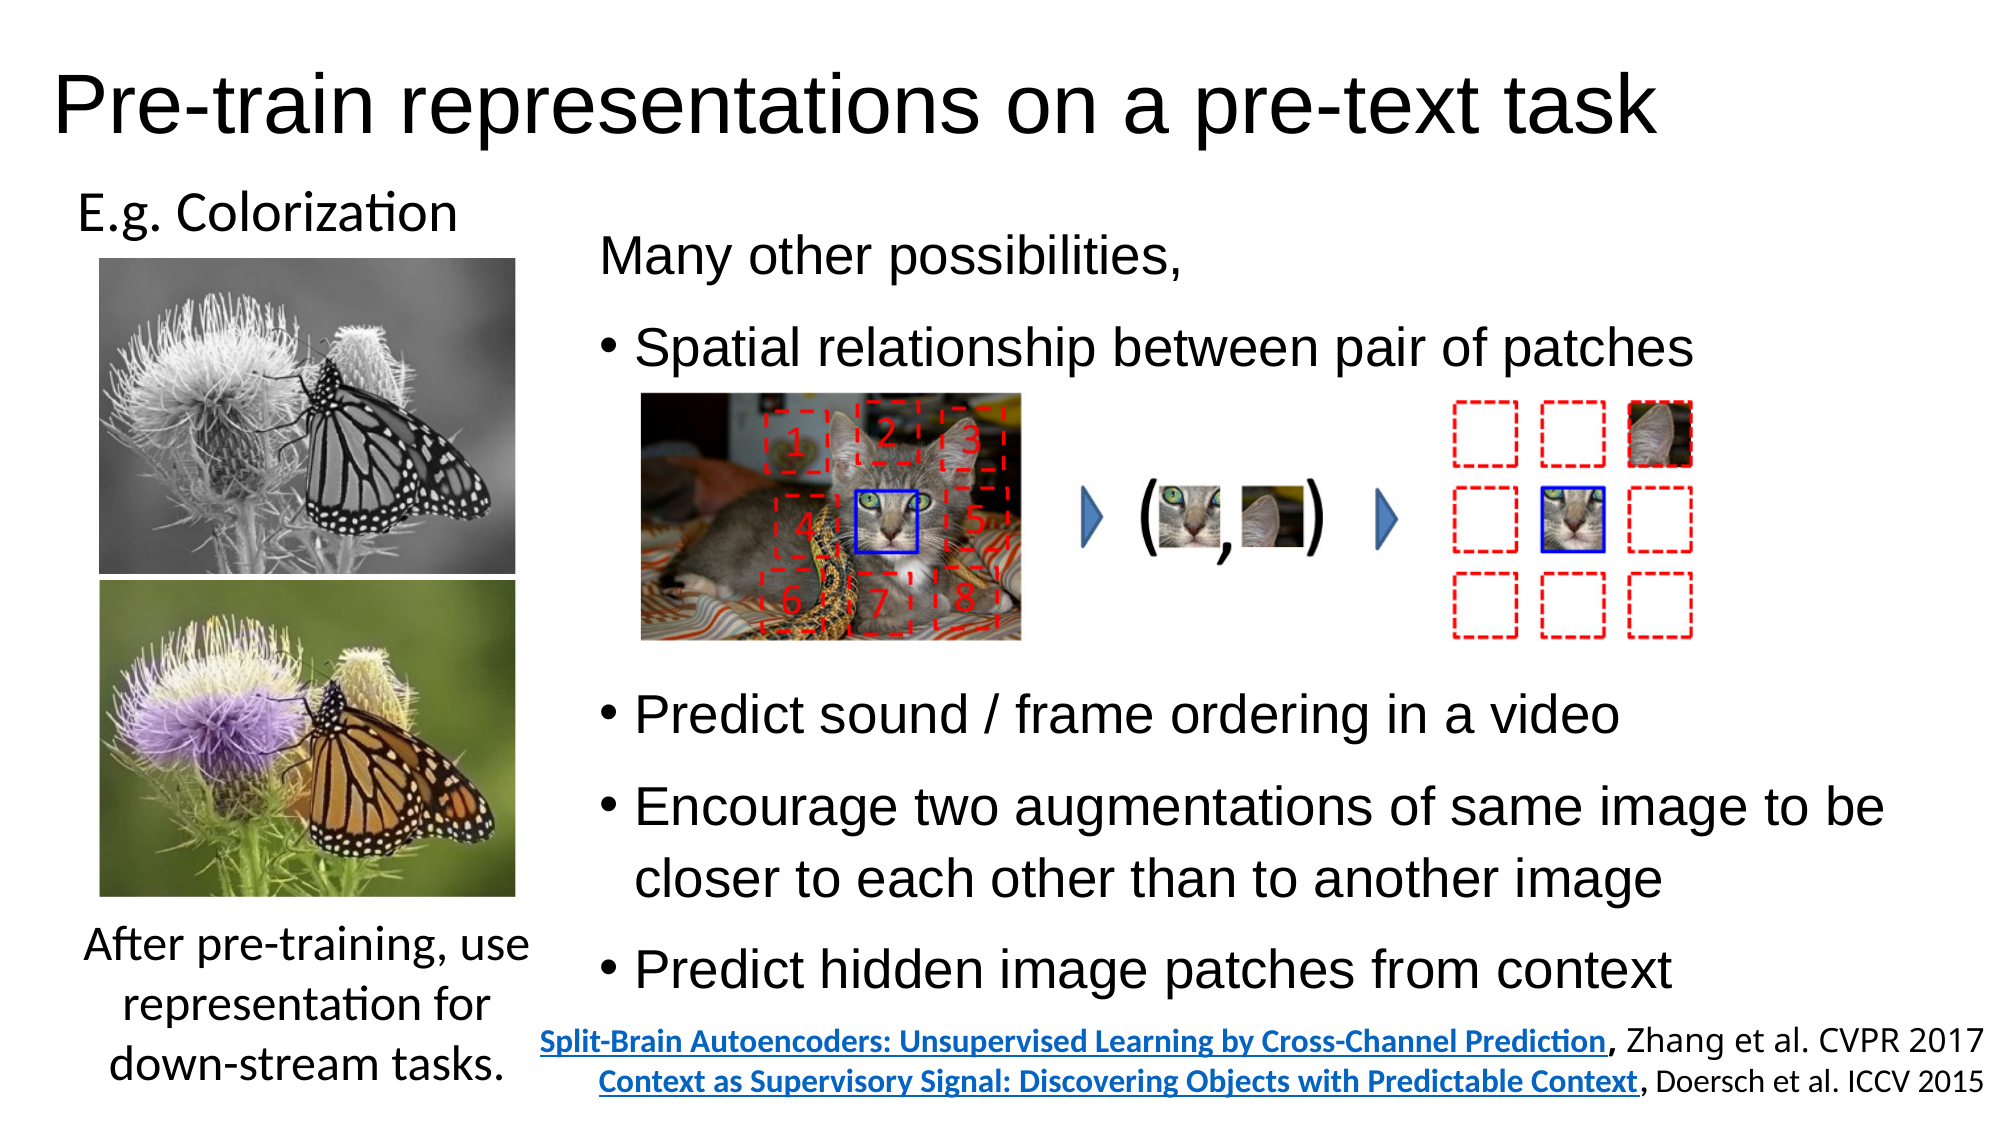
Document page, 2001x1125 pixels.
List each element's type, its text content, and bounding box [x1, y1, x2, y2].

text_box E.g. Colorization [63, 165, 475, 251]
text_box After pre-training, use representation for down-stream tasks. [43, 903, 571, 1099]
picture [99, 580, 516, 897]
text_box Split-Brain Autoencoders: Unsupervised Learning by Cross-Channel Prediction, Zhang et al. CVPR 2017 Context as Supervisory Signal: Discovering Objects with Predictable Context, Doersch et al. ICCV 2015 [373, 1011, 2000, 1107]
picture [640, 390, 1693, 641]
title Pre-train representations on a pre-text task [37, 41, 1763, 171]
list Many other possibilities, Spatial relationship between pair of patches Predict sound / frame ordering in a video Encourage two augmentations of same image to be closer to each other than to another image Predict hidden image patches from context [584, 206, 1961, 1011]
picture [99, 258, 516, 574]
